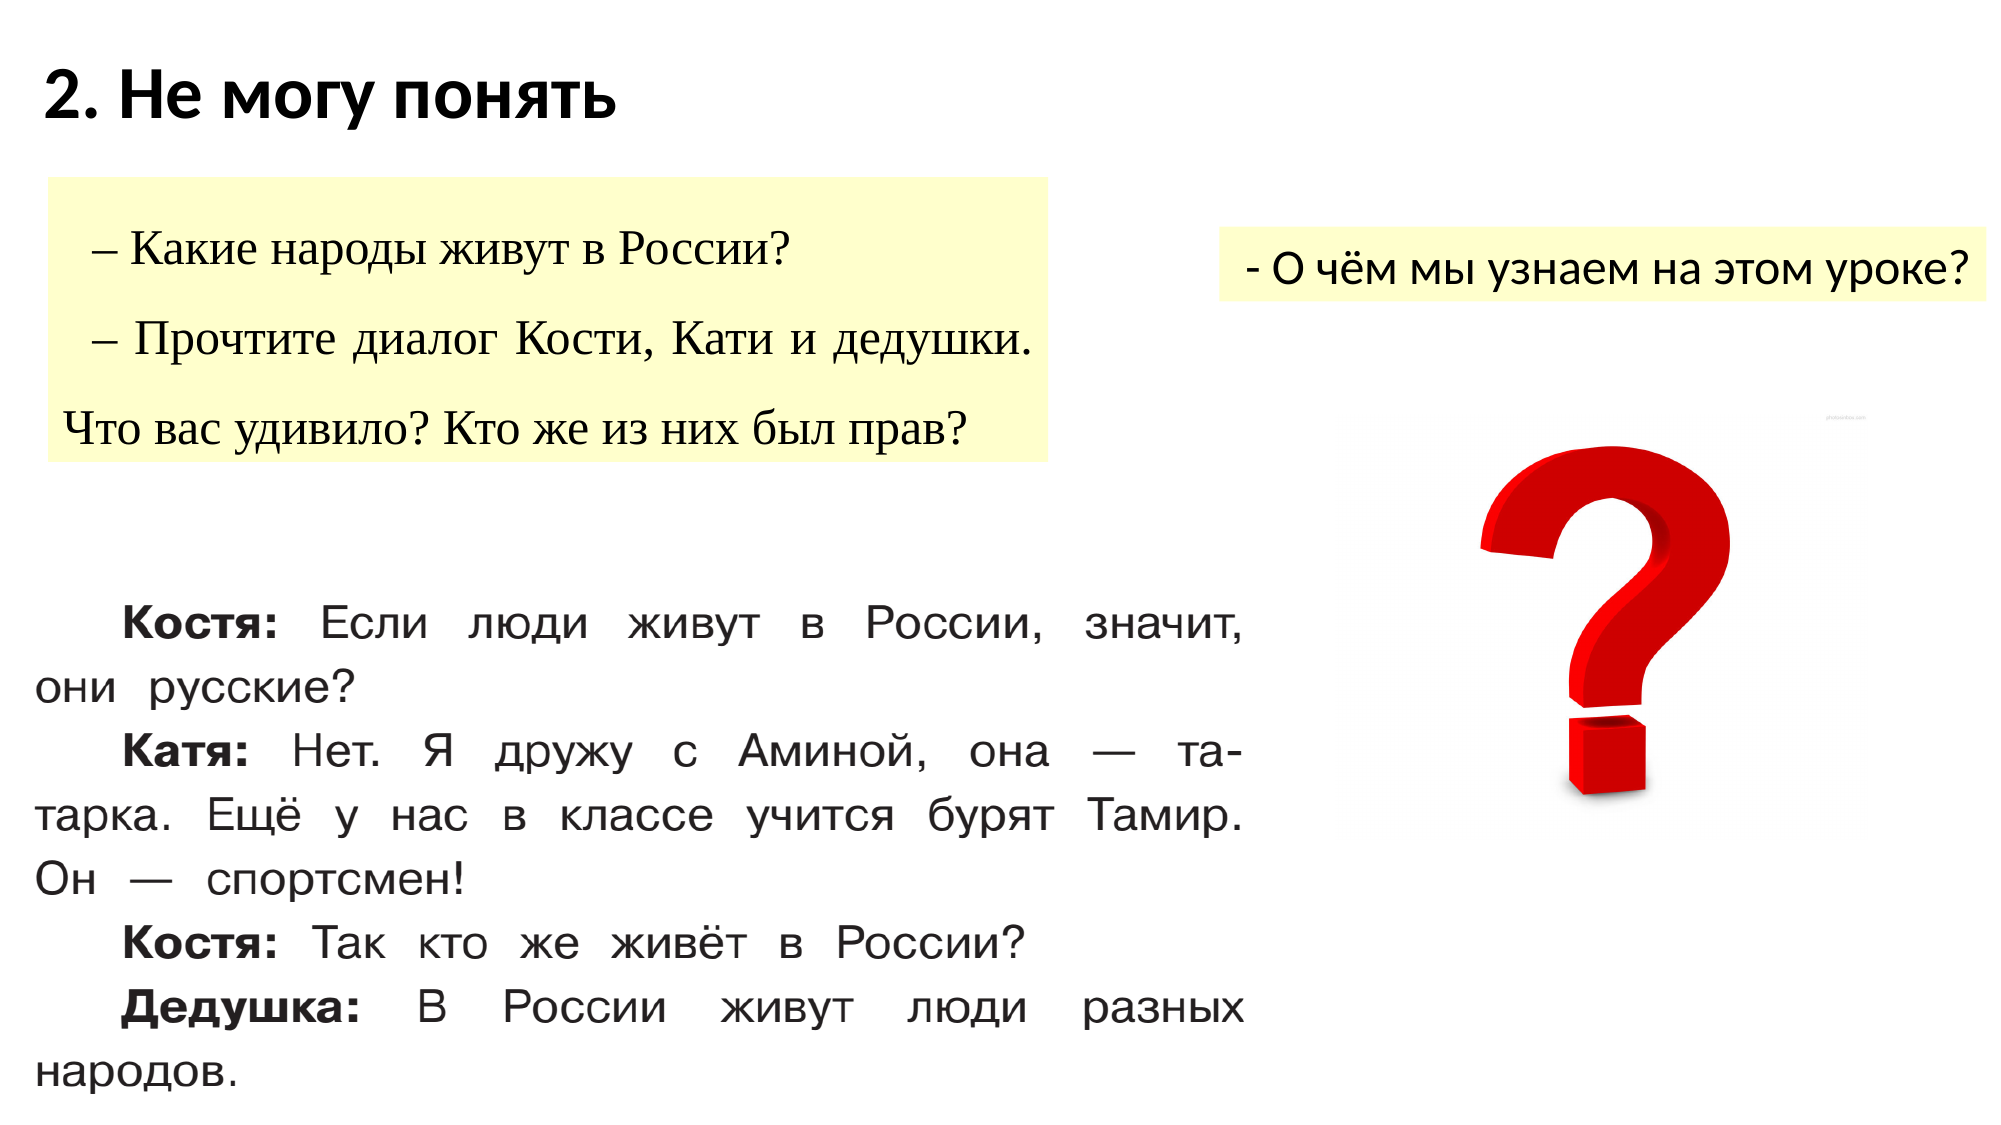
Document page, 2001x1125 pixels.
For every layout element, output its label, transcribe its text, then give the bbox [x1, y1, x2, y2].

picture [1335, 414, 1868, 840]
text_box – Какие народы живут в России? – Прочтите диалог Кости, Кати и дедушки. Что вас удивило? Кто же из них был прав? [48, 177, 1049, 462]
text_box - О чём мы узнаем на этом уроке? [1219, 226, 1987, 302]
picture [0, 580, 1286, 1108]
title 2. Не могу понять [28, 46, 1161, 142]
